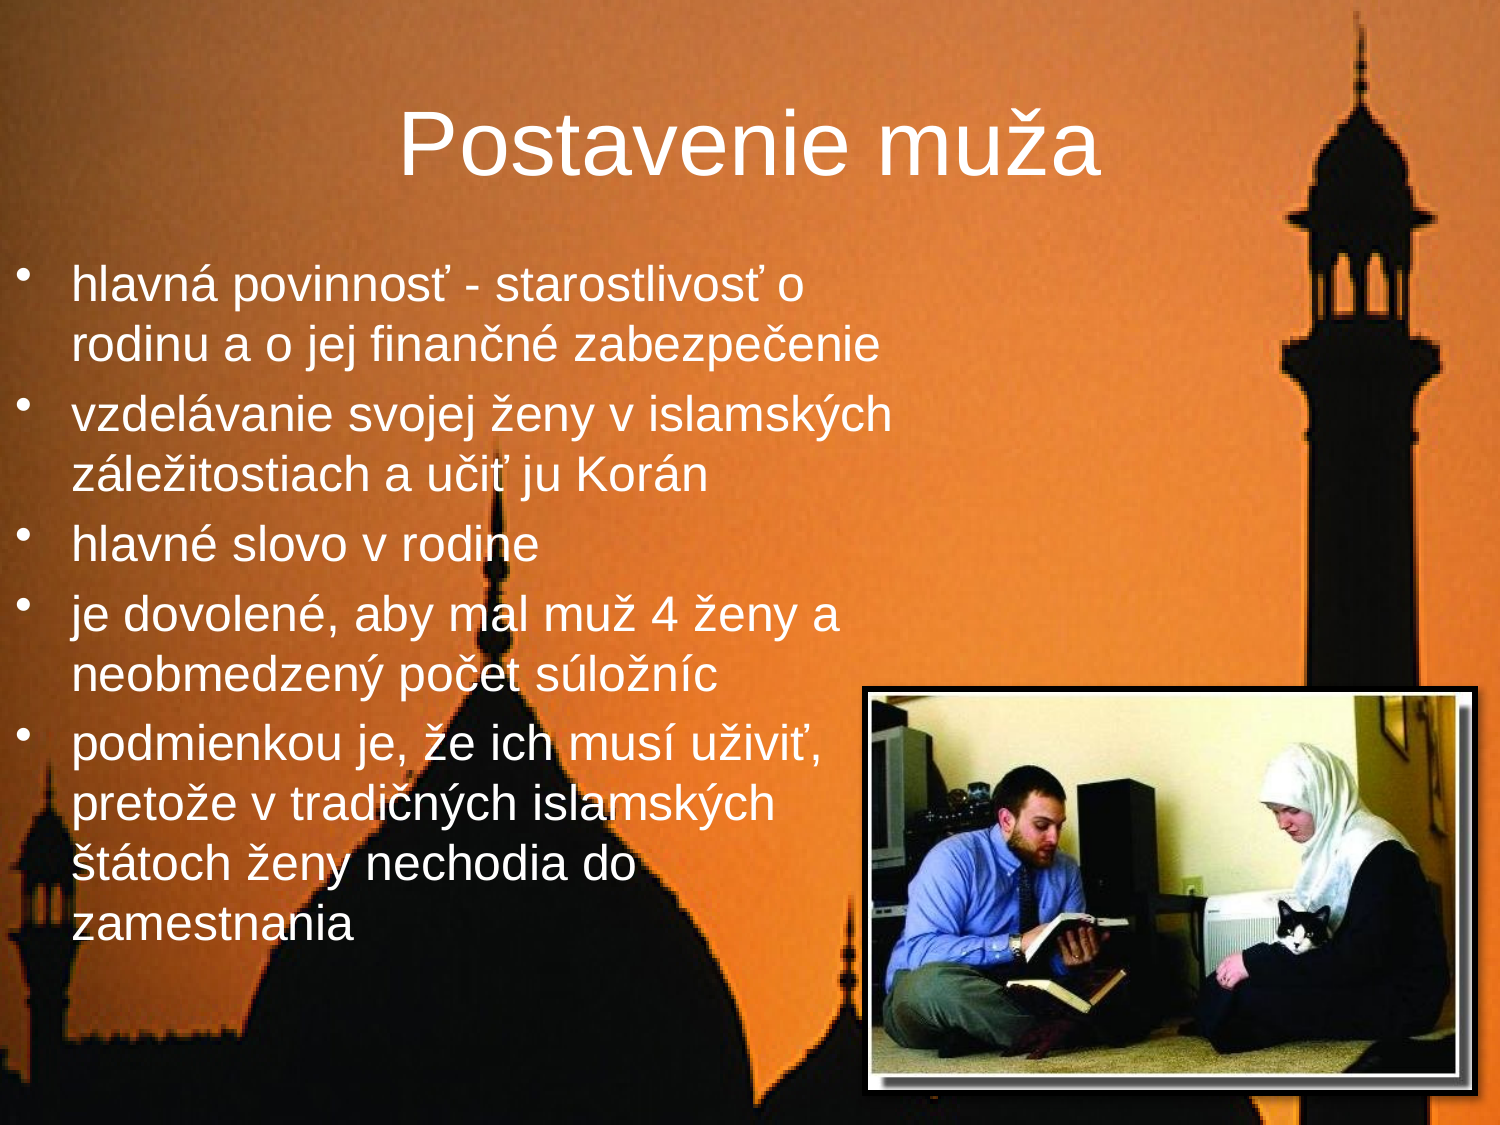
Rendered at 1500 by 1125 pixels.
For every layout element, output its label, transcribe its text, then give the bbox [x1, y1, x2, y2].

picture [0, 0, 1500, 1125]
title Postavenie muža [74, 44, 1426, 233]
text_box hlavná povinnosť - starostlivosť o rodinu a o jej finančné zabezpečenie vzdelávanie svojej ženy v islamských záležitostiach a učiť ju Korán hlavné slovo v rodine je dovolené, aby mal muž 4 ženy a neobmedzený počet súložníc podmienkou je, že ich musí uživiť, pretože v tradičných islamských štátoch ženy nechodia do zamestnania [0, 243, 939, 1094]
picture [867, 692, 1473, 1090]
